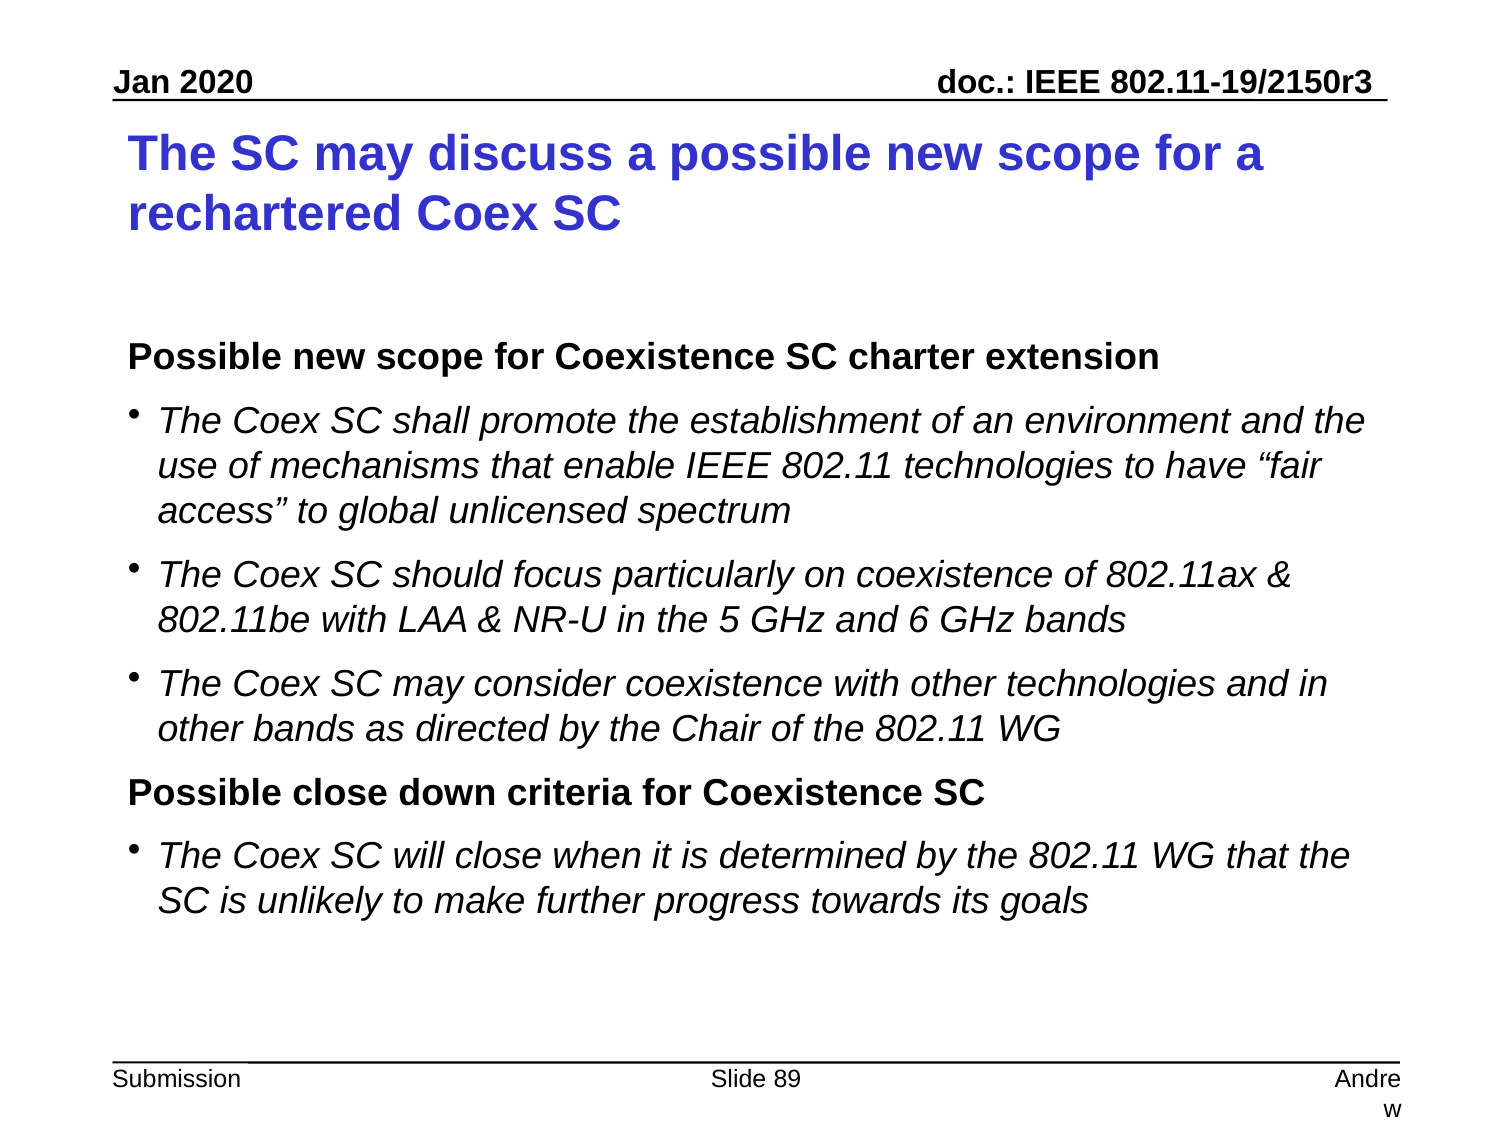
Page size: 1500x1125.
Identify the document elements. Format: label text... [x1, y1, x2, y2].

slide_number Slide 89 [709, 1061, 803, 1093]
footer Andrew Myles, Cisco [1320, 1061, 1402, 1093]
title The SC may discuss a possible new scope for a rechartered Coex SC [112, 112, 1388, 288]
list Possible new scope for Coexistence SC charter extension The Coex SC shall promote the establishment of an environment and the use of mechanisms that enable IEEE 802.11 technologies to have “fair access” to global unlicensed spectrum The Coex SC should focus particularly on coexistence of 802.11ax & 802.11be with LAA & NR-U in the 5 GHz and 6 GHz bands The Coex SC may consider coexistence with other technologies and in other bands as directed by the Chair of the 802.11 WG Possible close down criteria for Coexistence SC The Coex SC will close when it is determined by the 802.11 WG that the SC is unlikely to make further progress towards its goals [112, 324, 1388, 1000]
